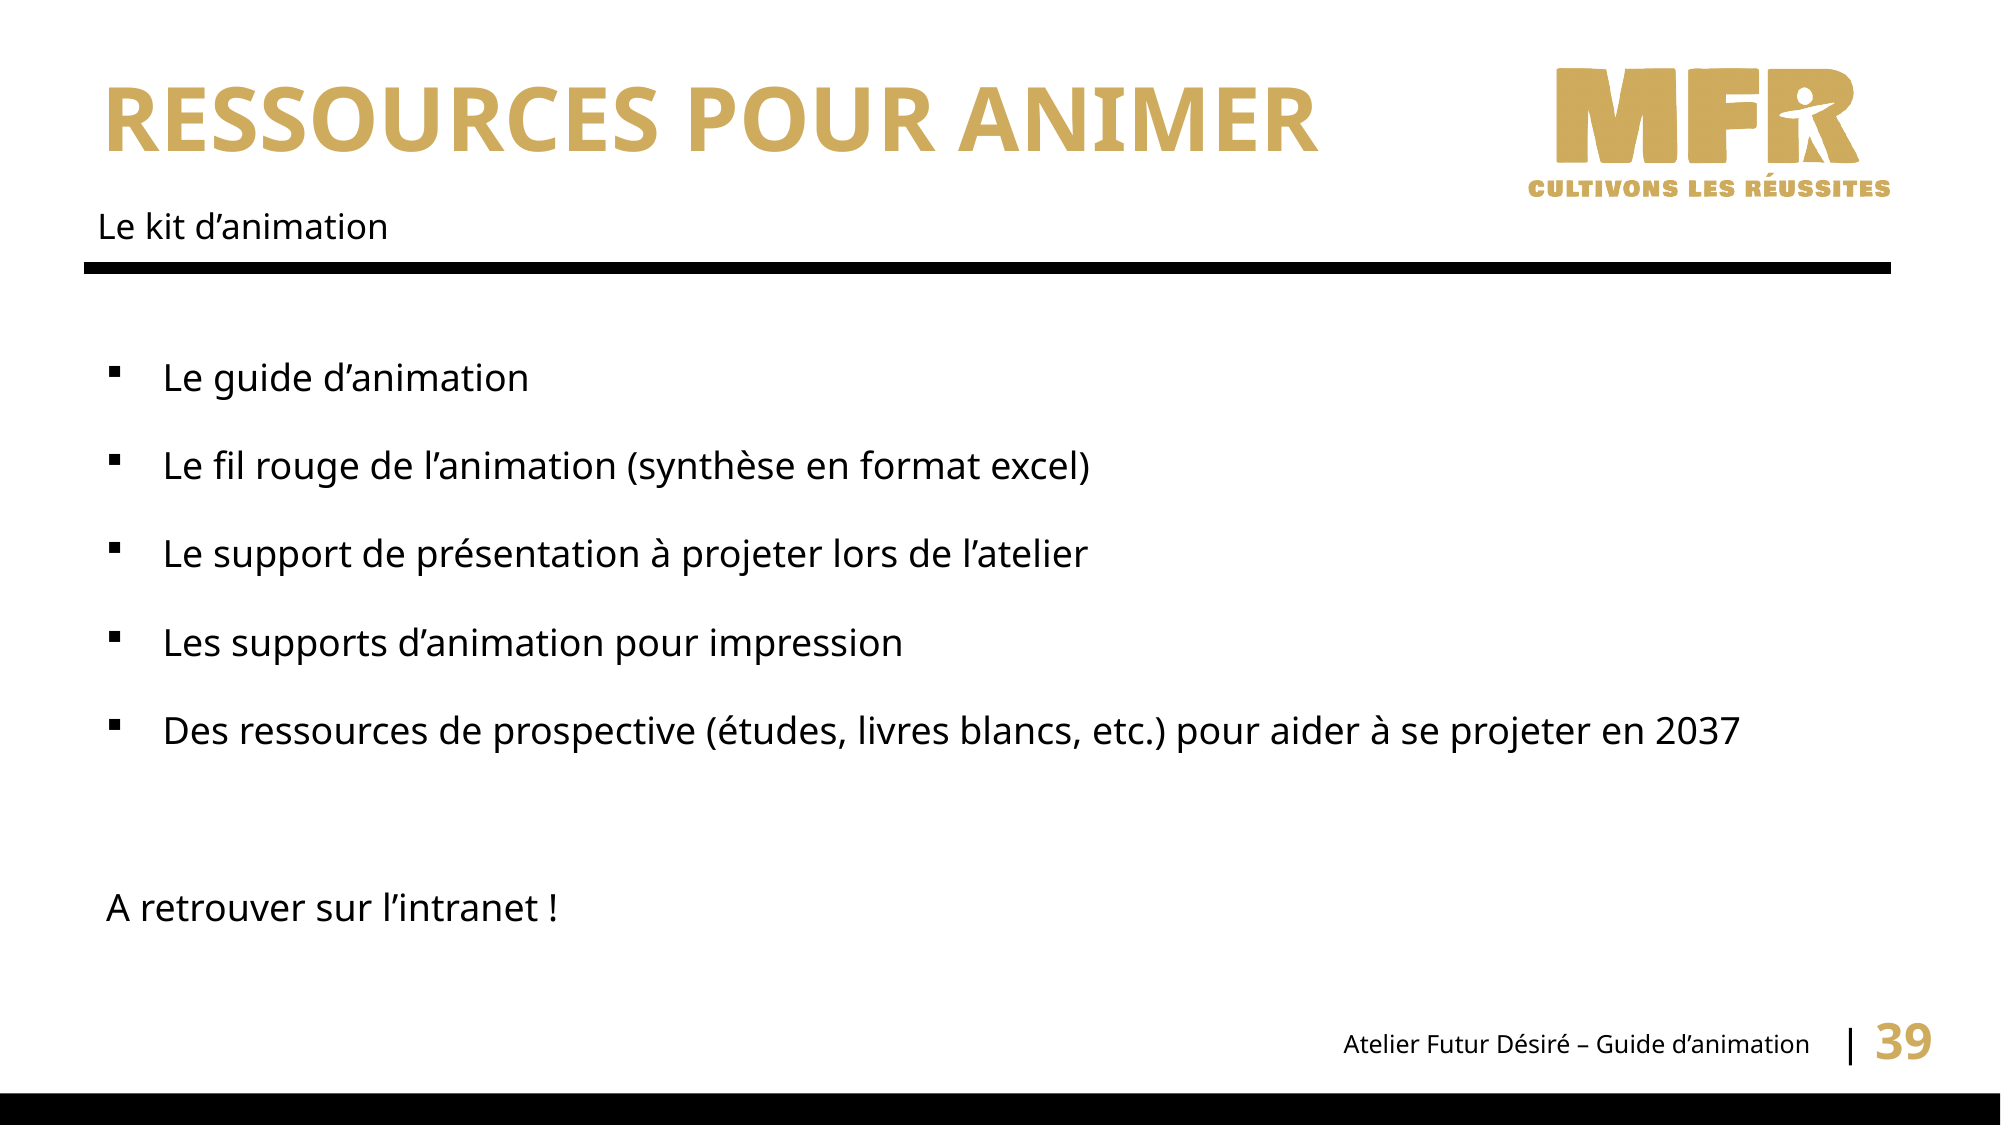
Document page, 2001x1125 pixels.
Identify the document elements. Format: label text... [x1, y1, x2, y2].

list Le guide d’animation Le fil rouge de l’animation (synthèse en format excel) Le support de présentation à projeter lors de l’atelier Les supports d’animation pour impression Des ressources de prospective (études, livres blancs, etc.) pour aider à se projeter en 2037 A retrouver sur l’intranet ! [91, 323, 1889, 950]
title Ressources pour animer [86, 67, 1362, 190]
picture [1528, 68, 1890, 197]
footer Atelier Futur Désiré – Guide d’animation [1151, 1015, 1827, 1076]
slide_number 39 [1844, 1013, 1965, 1074]
list Le kit d’animation [82, 202, 1368, 255]
